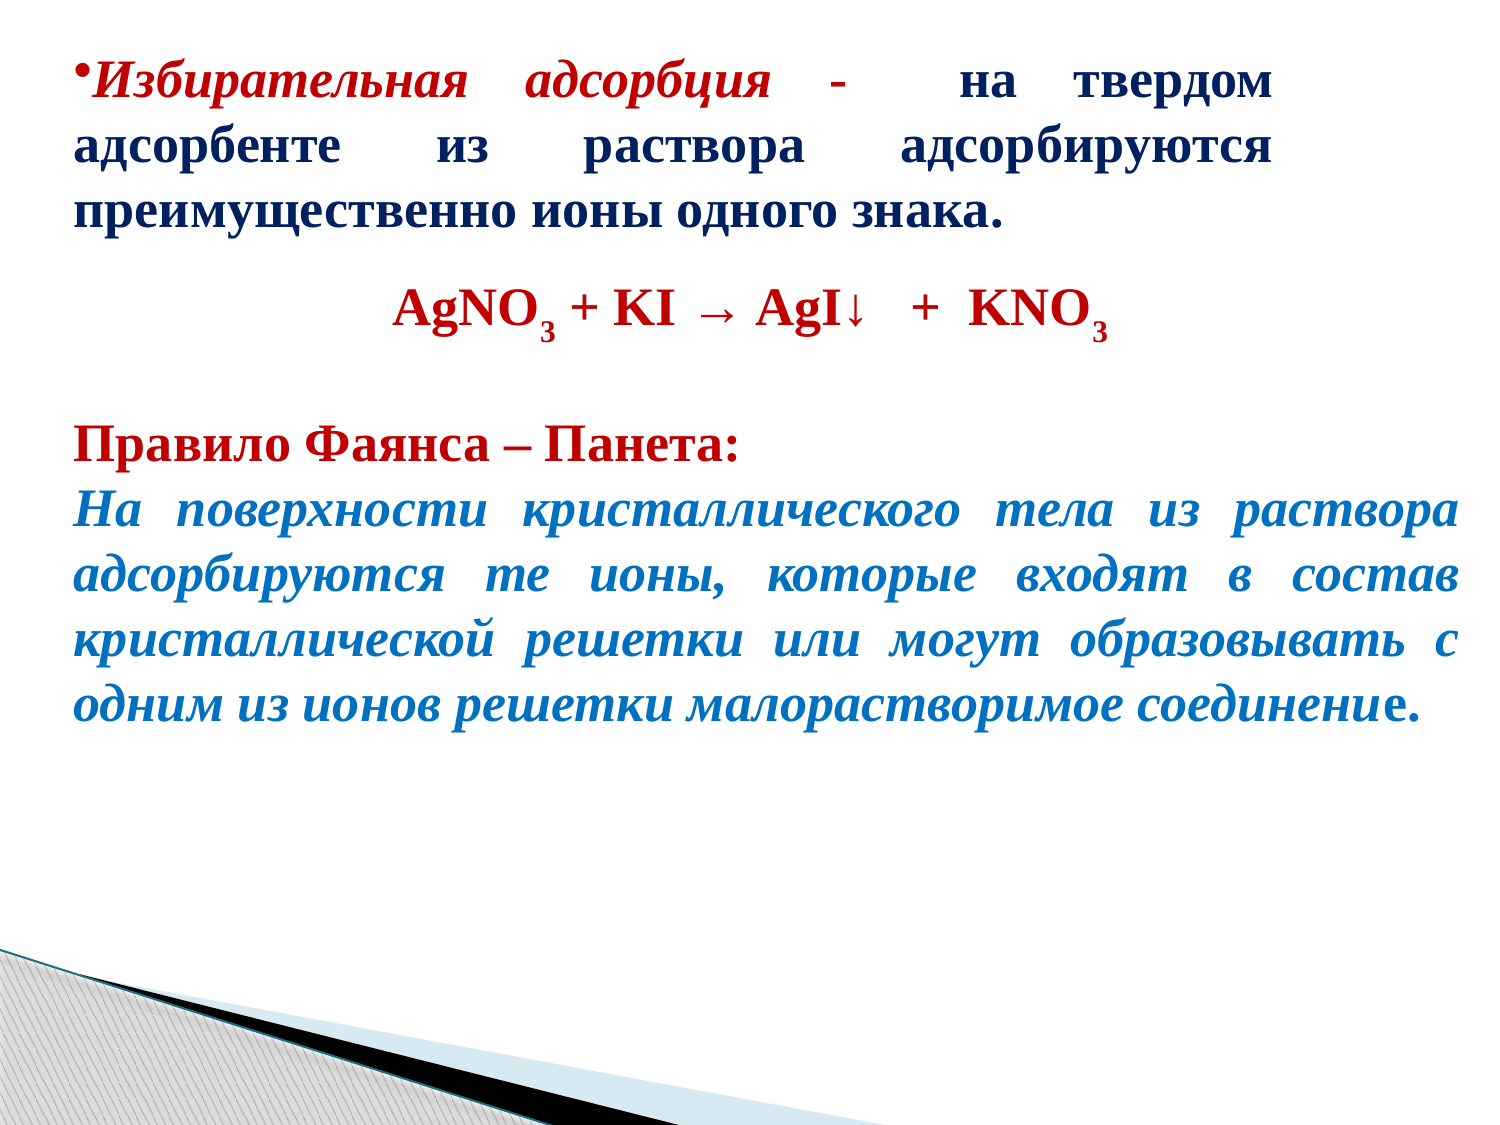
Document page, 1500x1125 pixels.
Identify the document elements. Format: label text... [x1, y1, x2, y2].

text_box Правило Фаянса – Панета: На поверхности кристаллического тела из раствора адсорбируются те ионы, которые входят в состав кристаллической решетки или могут образовывать с одним из ионов решетки малорастворимое соединение. [58, 400, 1477, 740]
text_box Избирательная адсорбция - на твердом адсорбенте из раствора адсорбируются преимущественно ионы одного знака. [58, 36, 1289, 247]
text_box AgNO3 + KI → AgI↓ + KNO3 [46, 264, 1454, 356]
